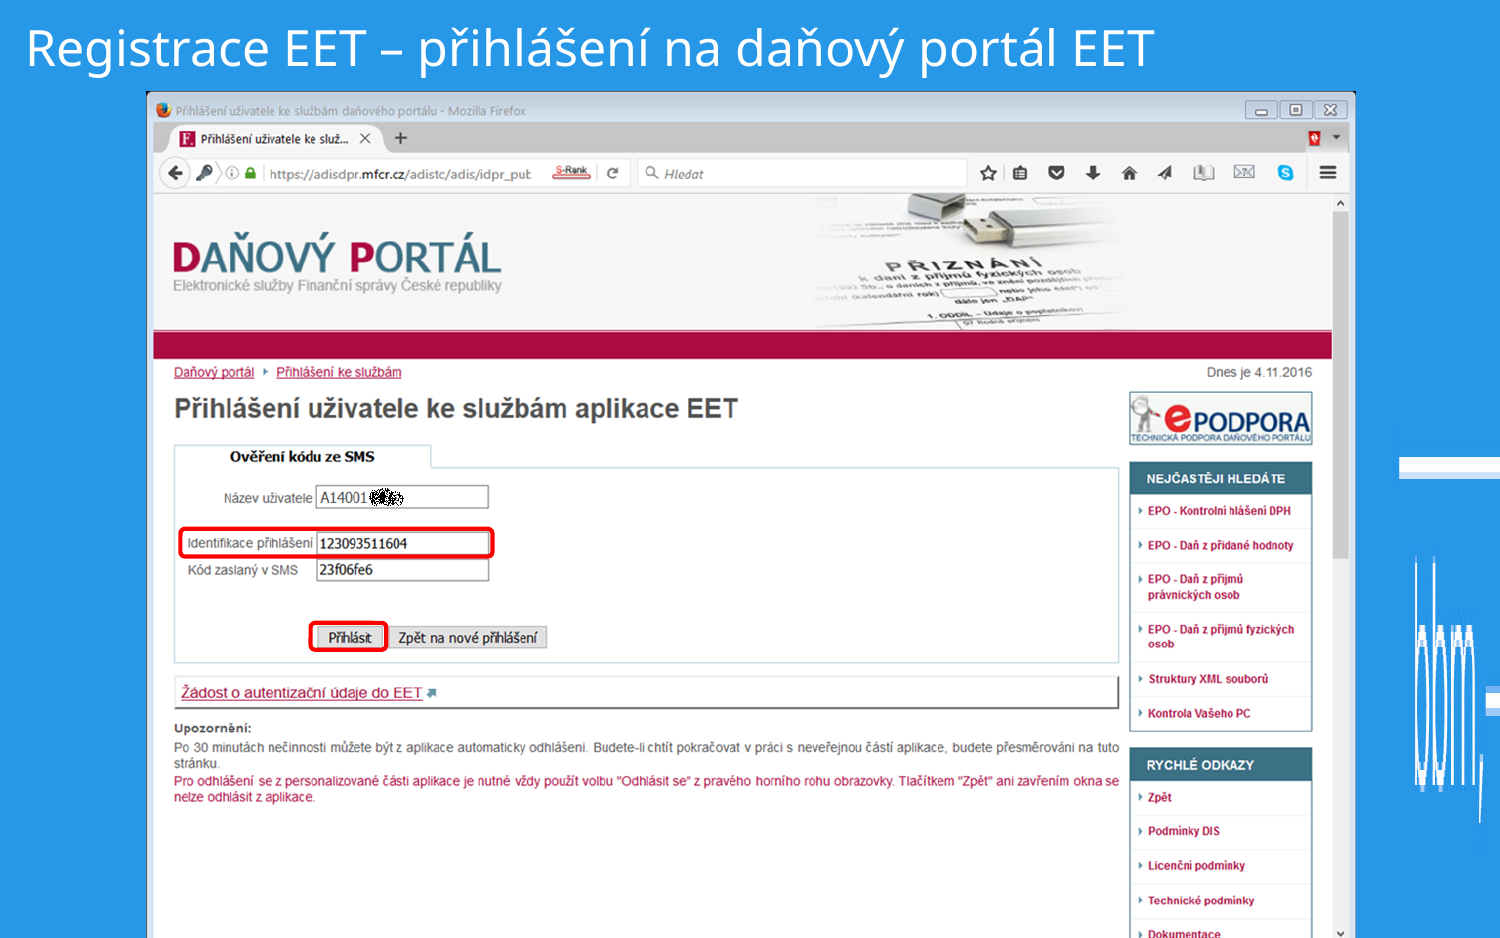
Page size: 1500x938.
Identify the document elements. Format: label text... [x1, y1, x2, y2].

text_box Registrace EET – přihlášení na daňový portál EET [0, 0, 1394, 92]
picture [0, 0, 1500, 938]
